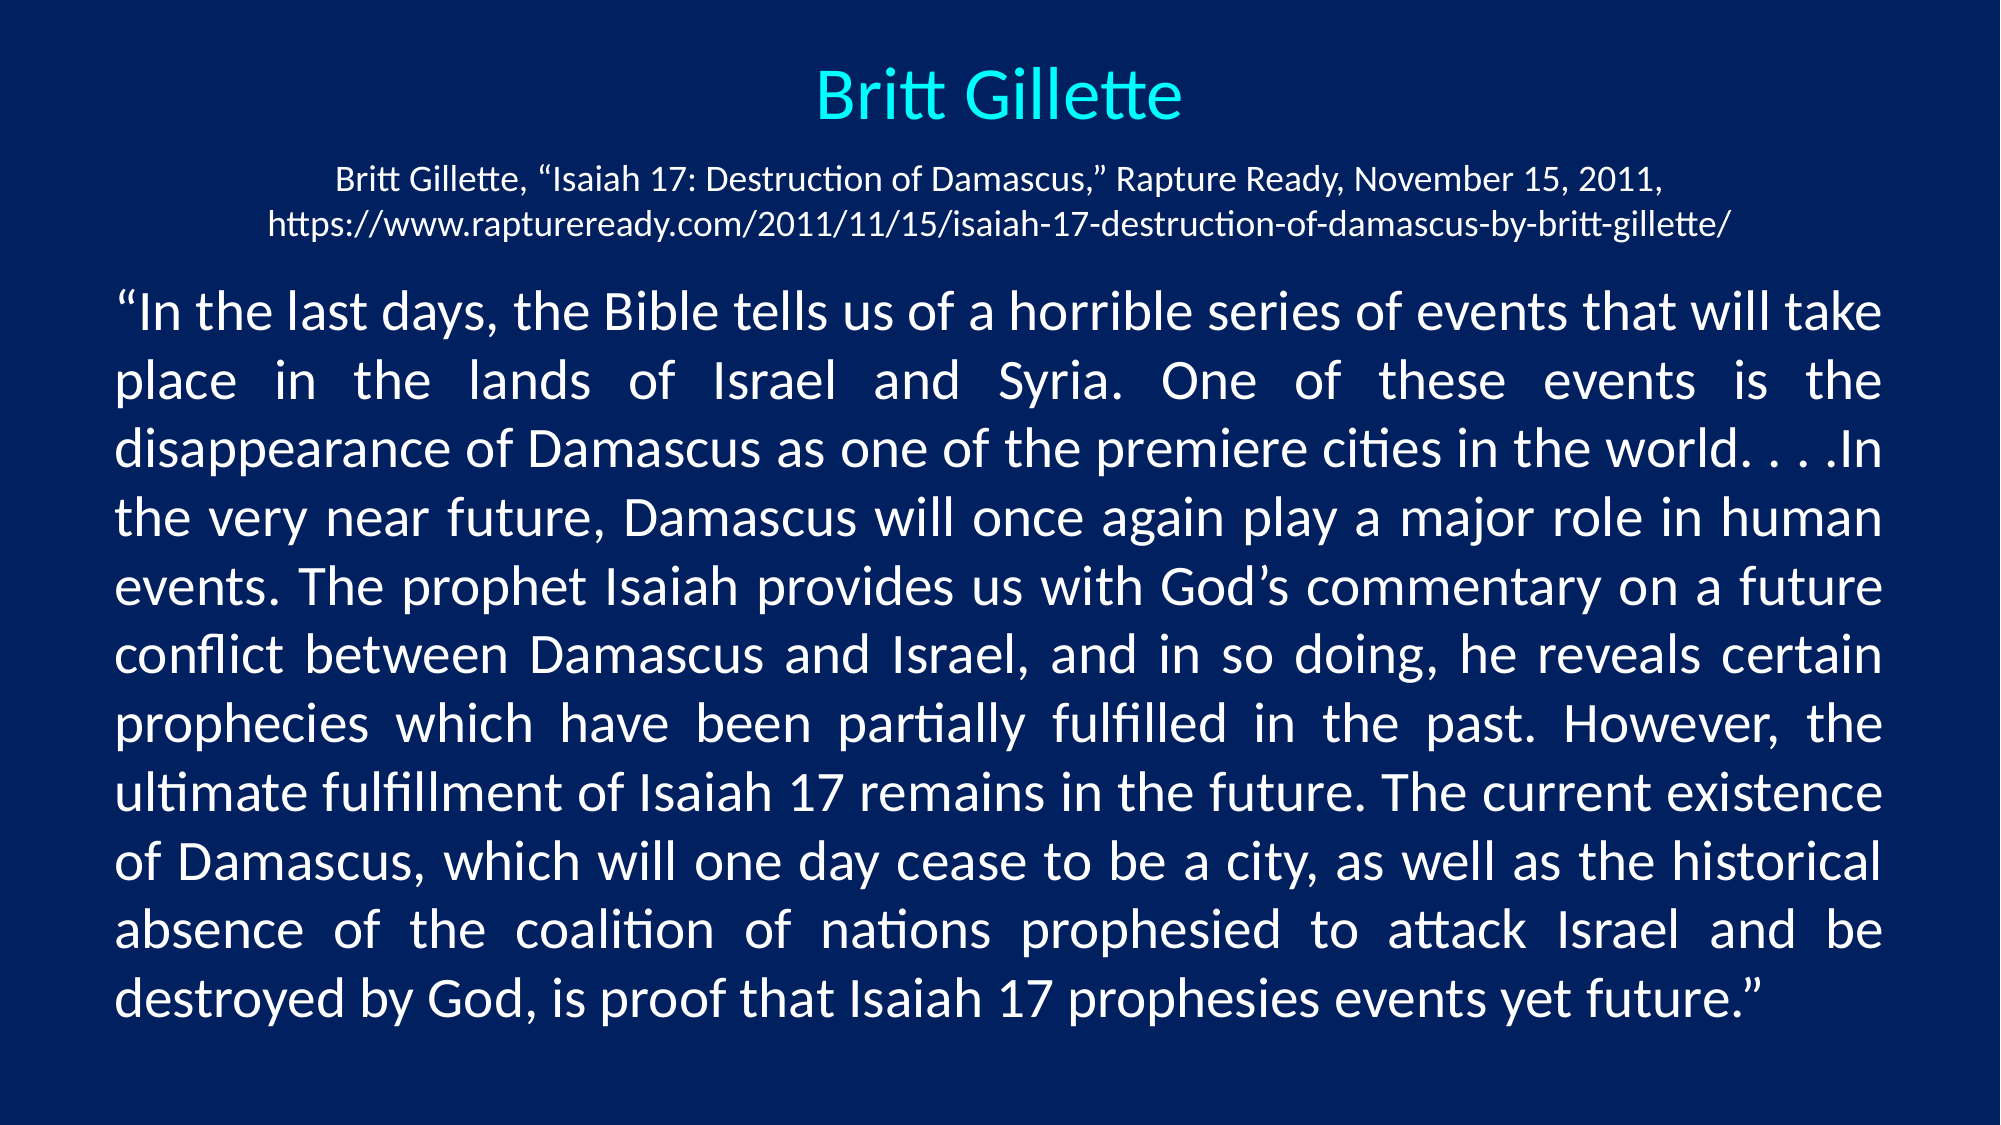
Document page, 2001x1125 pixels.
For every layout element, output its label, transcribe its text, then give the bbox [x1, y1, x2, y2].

text_box “In the last days, the Bible tells us of a horrible series of events that will take place in the lands of Israel and Syria. One of these events is the disappearance of Damascus as one of the premiere cities in the world. . . .In the very near future, Damascus will once again play a major role in human events. The prophet Isaiah provides us with God’s commentary on a future conflict between Damascus and Israel, and in so doing, he reveals certain prophecies which have been partially fulfilled in the past. However, the ultimate fulfillment of Isaiah 17 remains in the future. The current existence of Damascus, which will one day cease to be a city, as well as the historical absence of the coalition of nations prophesied to attack Israel and be destroyed by God, is proof that Isaiah 17 prophesies events yet future.” [99, 265, 1901, 1037]
text_box Britt Gillette Britt Gillette, “Isaiah 17: Destruction of Damascus,” Rapture Ready, November 15, 2011, https://www.raptureready.com/2011/11/15/isaiah-17-destruction-of-damascus-by-britt-gillette/ [99, 37, 1901, 251]
